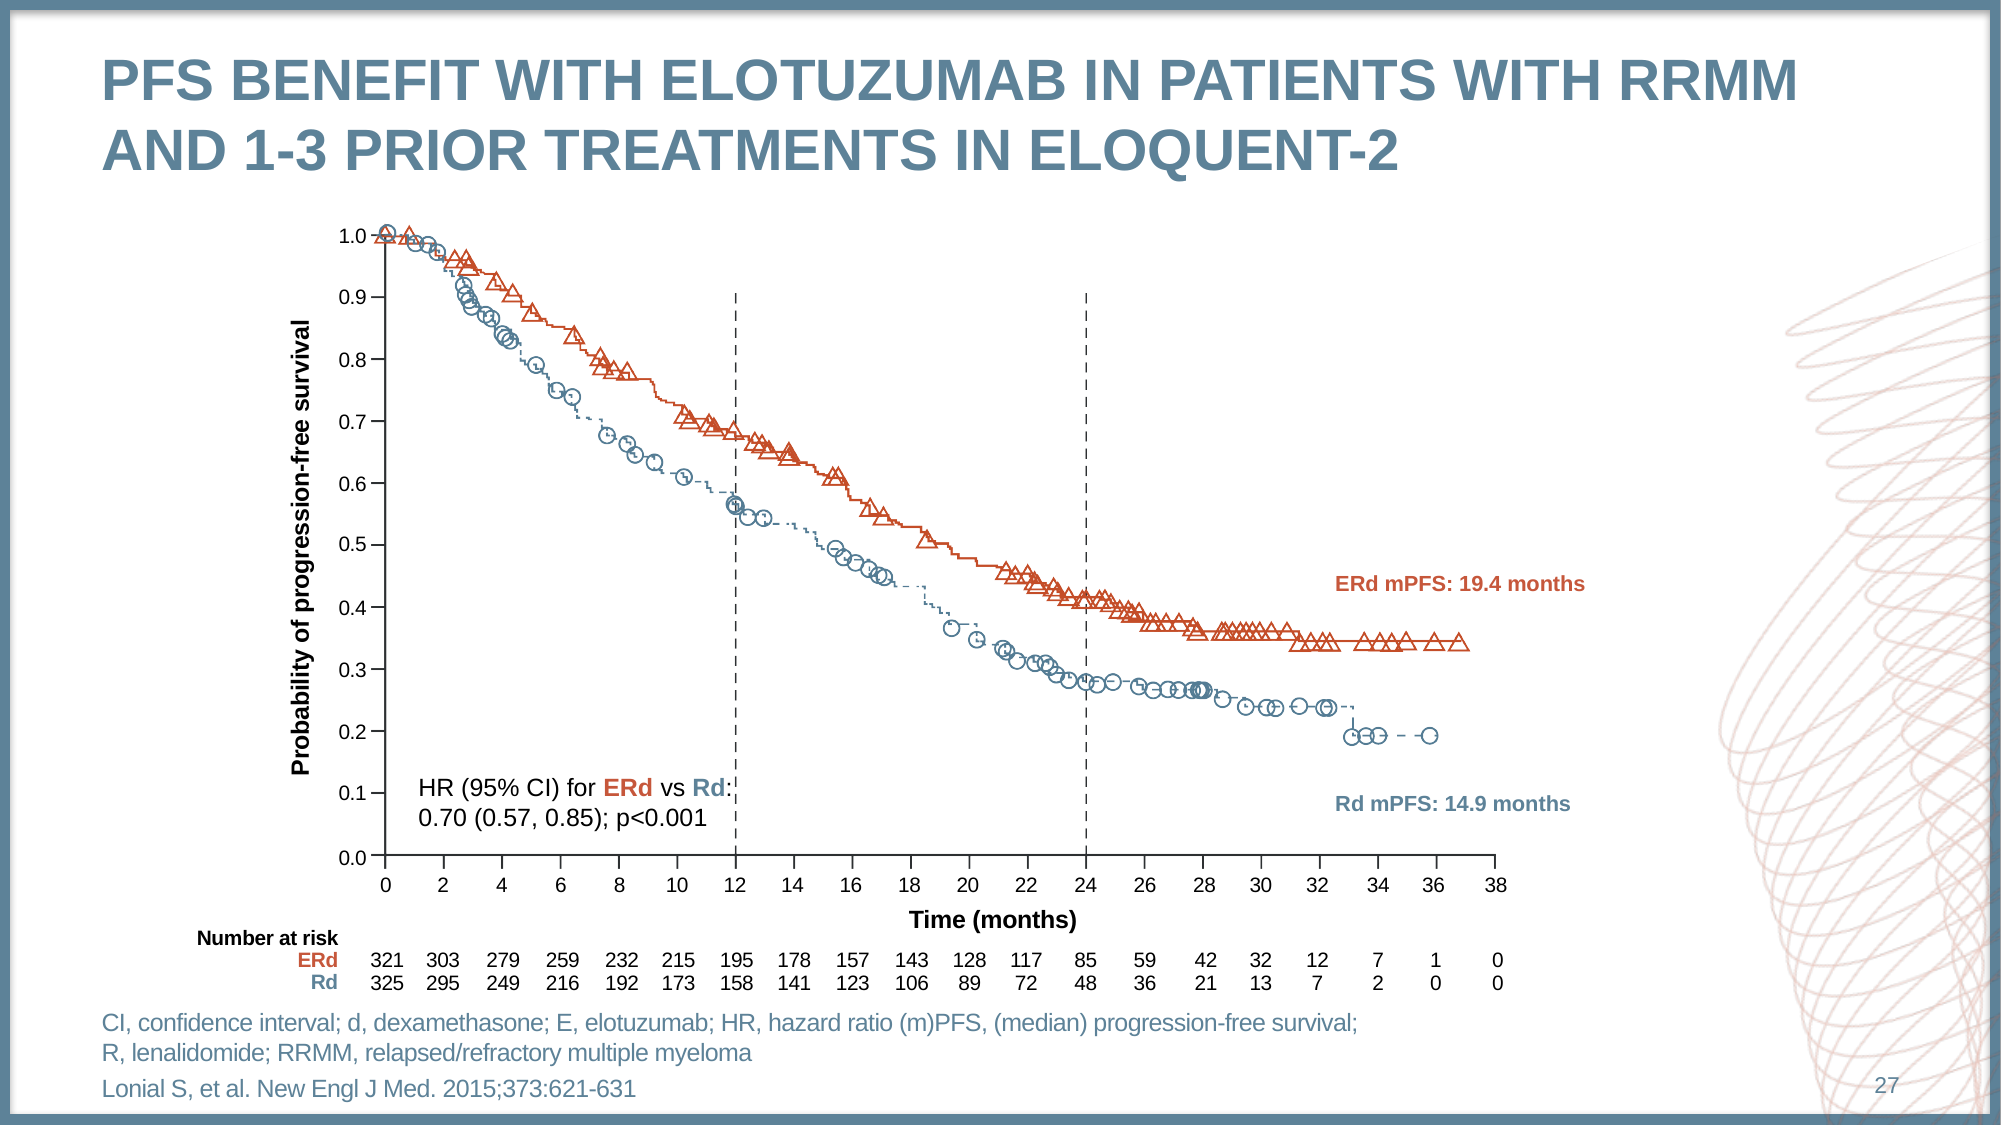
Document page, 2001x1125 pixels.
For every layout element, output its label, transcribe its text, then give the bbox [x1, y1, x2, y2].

text_box 34 [1353, 878, 1403, 898]
text_box 279 249 [478, 949, 529, 995]
text_box 42 21 [1181, 949, 1231, 995]
text_box 36 [1408, 878, 1459, 898]
slide_number 27 [1771, 1054, 1900, 1115]
text_box 0.1 [317, 782, 366, 806]
picture [371, 222, 1497, 870]
text_box Time (months) [744, 904, 1236, 934]
text_box 0.4 [317, 597, 366, 620]
text_box 232 192 [597, 949, 647, 995]
text_box 0.8 [317, 349, 366, 372]
text_box 8 [594, 878, 645, 898]
text_box 0.2 [317, 721, 366, 745]
text_box 22 [1001, 878, 1052, 898]
text_box 0.9 [317, 286, 366, 309]
text_box 12 [710, 878, 760, 898]
text_box 2 [418, 878, 468, 898]
text_box 12 7 [1292, 949, 1343, 995]
text_box 157 123 [828, 949, 878, 995]
text_box 30 [1236, 878, 1286, 898]
text_box 0.0 [317, 847, 366, 871]
text_box 32 13 [1236, 949, 1286, 995]
text_box 215 173 [653, 949, 704, 995]
text_box 1.0 [317, 225, 367, 248]
text_box 59 36 [1120, 949, 1170, 995]
text_box 20 [943, 878, 993, 898]
text_box 0.5 [317, 533, 366, 556]
text_box 0.3 [317, 659, 366, 683]
text_box 0 [361, 874, 411, 898]
text_box Number at risk ERd Rd [182, 926, 339, 995]
list CI, confidence interval; d, dexamethasone; E, elotuzumab; HR, hazard ratio (m)PFS, (median) progression-free survival; R, lenalidomide; RRMM, relapsed/refractory multiple myeloma Lonial S, et al. New Engl J Med. 2015;373:621-631 [101, 1042, 1772, 1103]
text_box 128 89 [944, 949, 995, 995]
text_box 321 325 [362, 949, 413, 995]
text_box 178 141 [769, 949, 819, 995]
text_box 26 [1120, 878, 1170, 898]
text_box 259 216 [537, 949, 588, 995]
text_box 7 2 [1353, 949, 1403, 995]
text_box 18 [884, 878, 935, 898]
text_box 303 295 [418, 949, 468, 995]
title pfs benefit with elotuzumab in patients with rrmm and 1-3 prior treatments in ELOQUENT-2 [101, 42, 1900, 185]
text_box 4 [477, 878, 527, 898]
text_box 0 0 [1473, 949, 1523, 995]
text_box 0.6 [317, 473, 366, 496]
text_box 16 [826, 878, 876, 898]
text_box 1 0 [1411, 949, 1461, 995]
text_box Probability of progression-free survival [285, 305, 315, 797]
text_box 85 48 [1060, 949, 1111, 995]
text_box ERd mPFS: 19.4 months [1501, 562, 1601, 604]
text_box 28 [1179, 878, 1230, 898]
text_box 195 158 [711, 949, 762, 995]
text_box 143 106 [887, 949, 937, 995]
text_box 0.7 [317, 411, 366, 434]
text_box 10 [652, 878, 702, 898]
text_box Rd mPFS: 14.9 months [1501, 782, 1587, 824]
text_box 6 [535, 878, 586, 898]
text_box 32 [1292, 878, 1343, 898]
text_box 117 72 [1001, 949, 1052, 995]
text_box 38 [1471, 874, 1521, 898]
text_box 14 [767, 878, 818, 898]
text_box 24 [1060, 878, 1111, 898]
